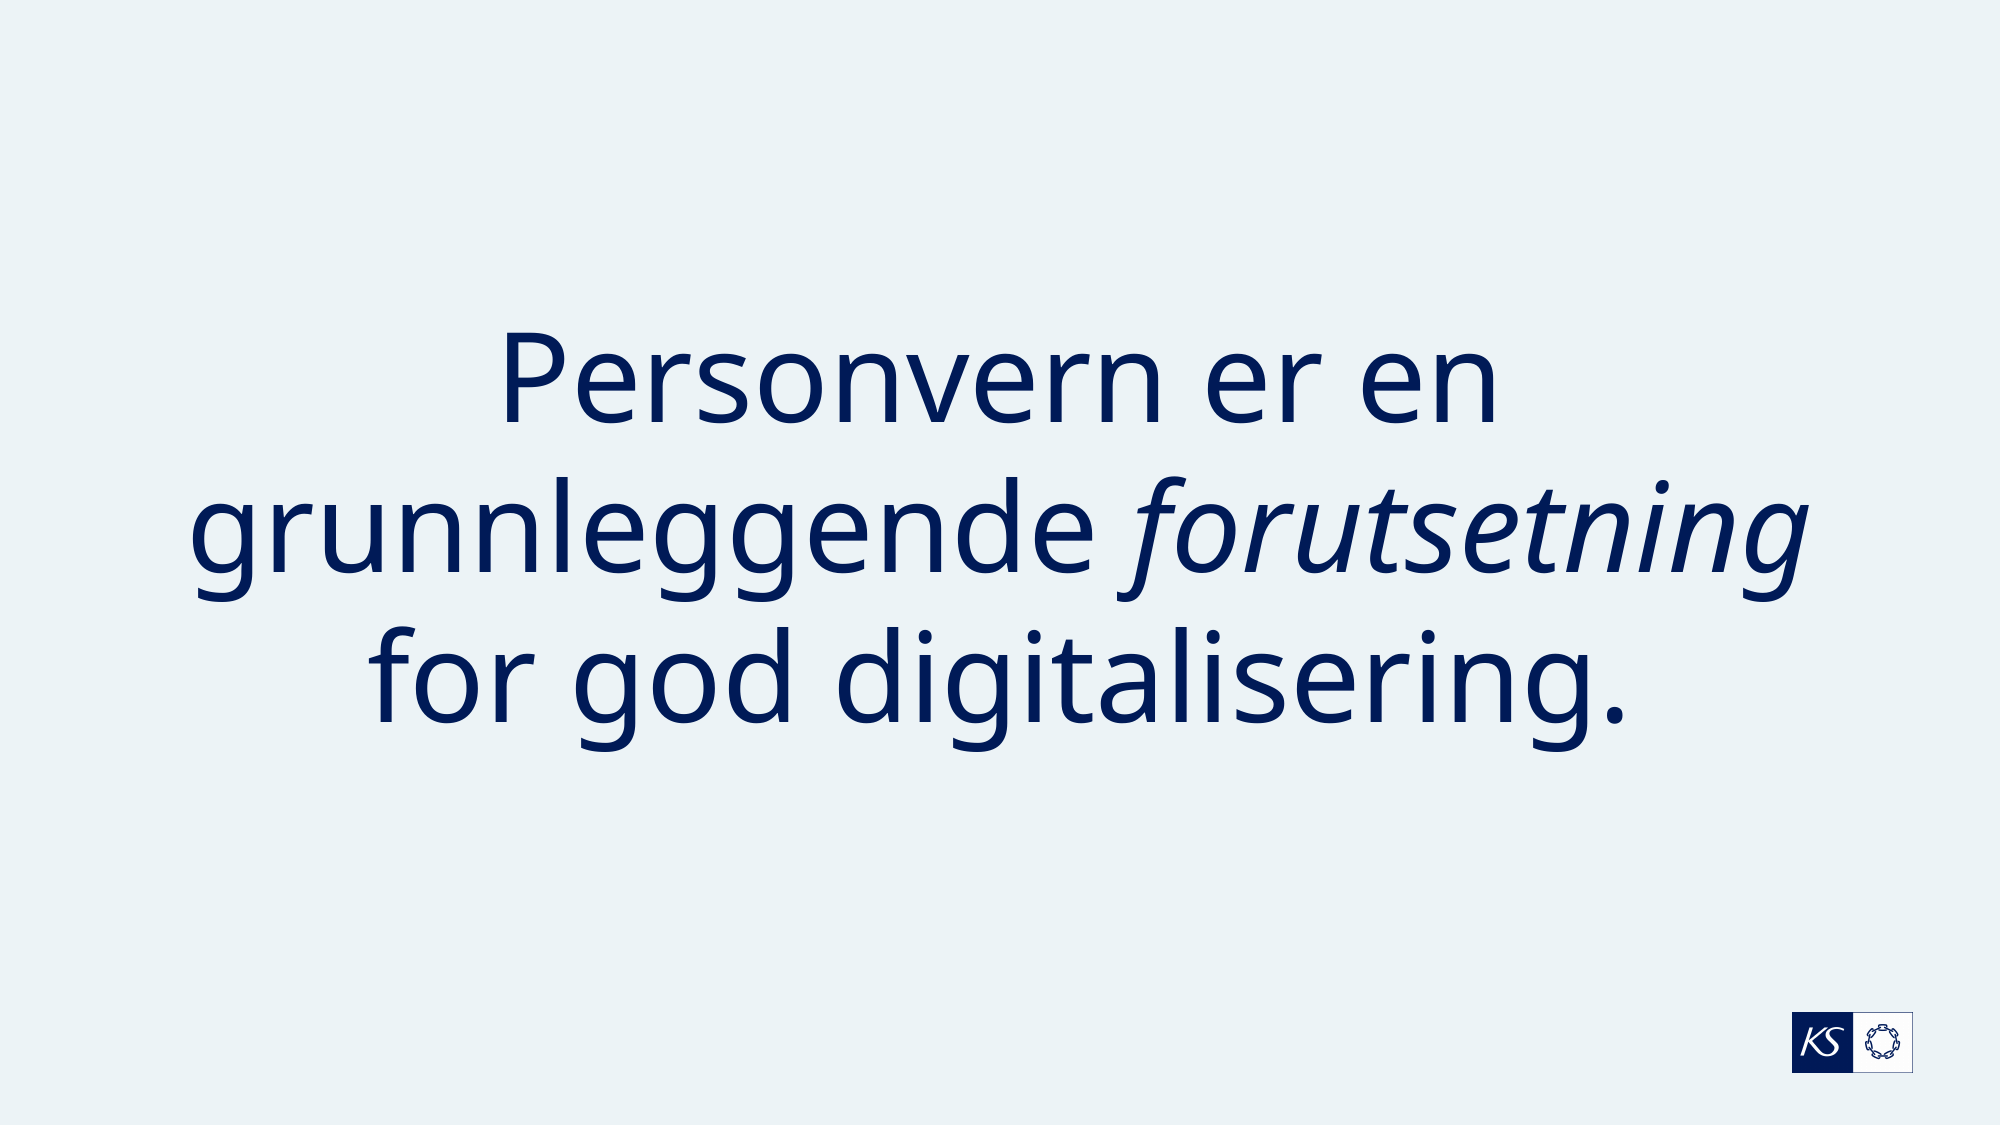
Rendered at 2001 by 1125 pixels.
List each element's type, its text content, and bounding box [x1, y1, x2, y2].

picture [1792, 1012, 1913, 1073]
text_box Personvern er en grunnleggende forutsetning for god digitalisering. [163, 289, 1837, 755]
